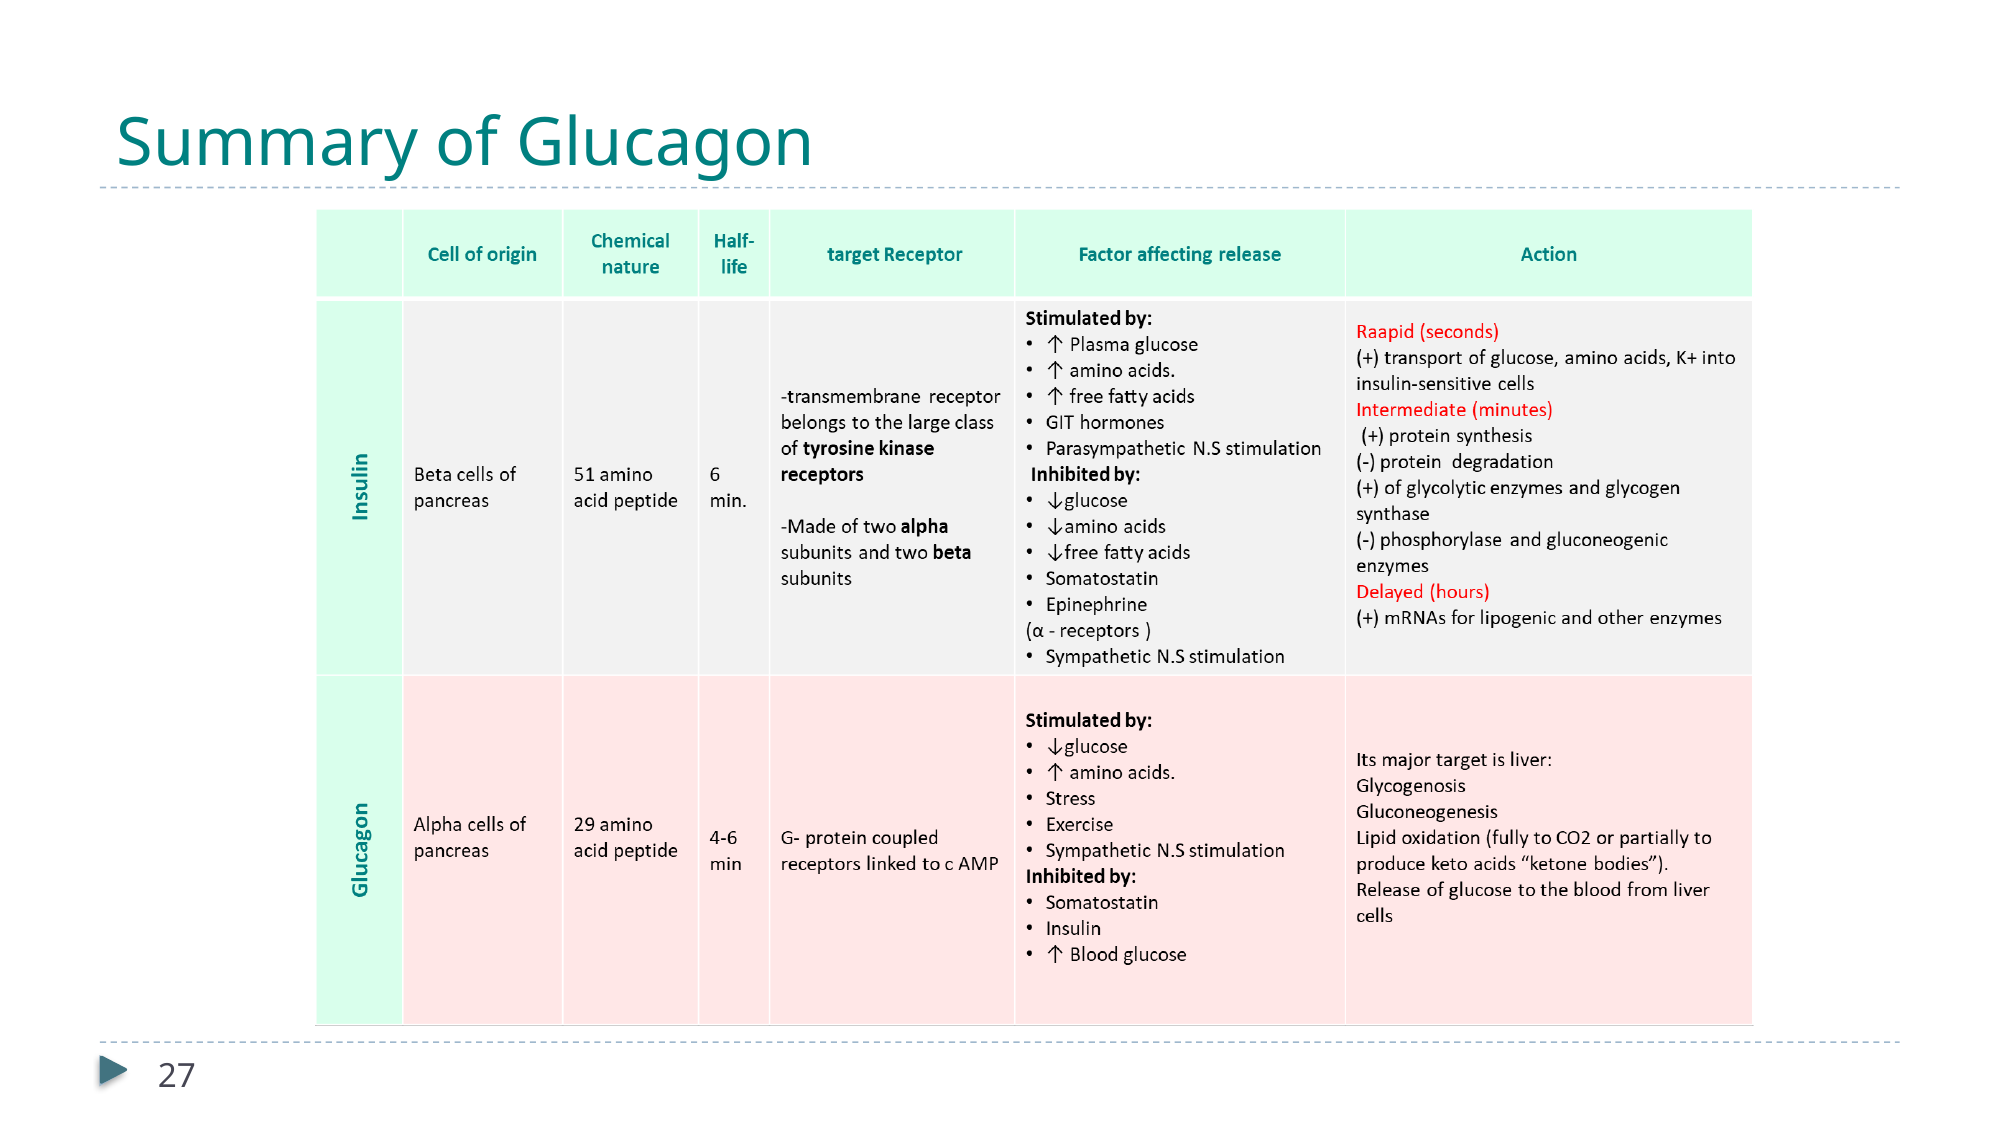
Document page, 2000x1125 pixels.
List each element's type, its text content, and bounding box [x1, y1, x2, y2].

text_box 27 [141, 1045, 575, 1106]
picture [314, 207, 1756, 1026]
title Summary of Glucagon [99, 24, 1900, 188]
text_box [99, 1055, 128, 1084]
